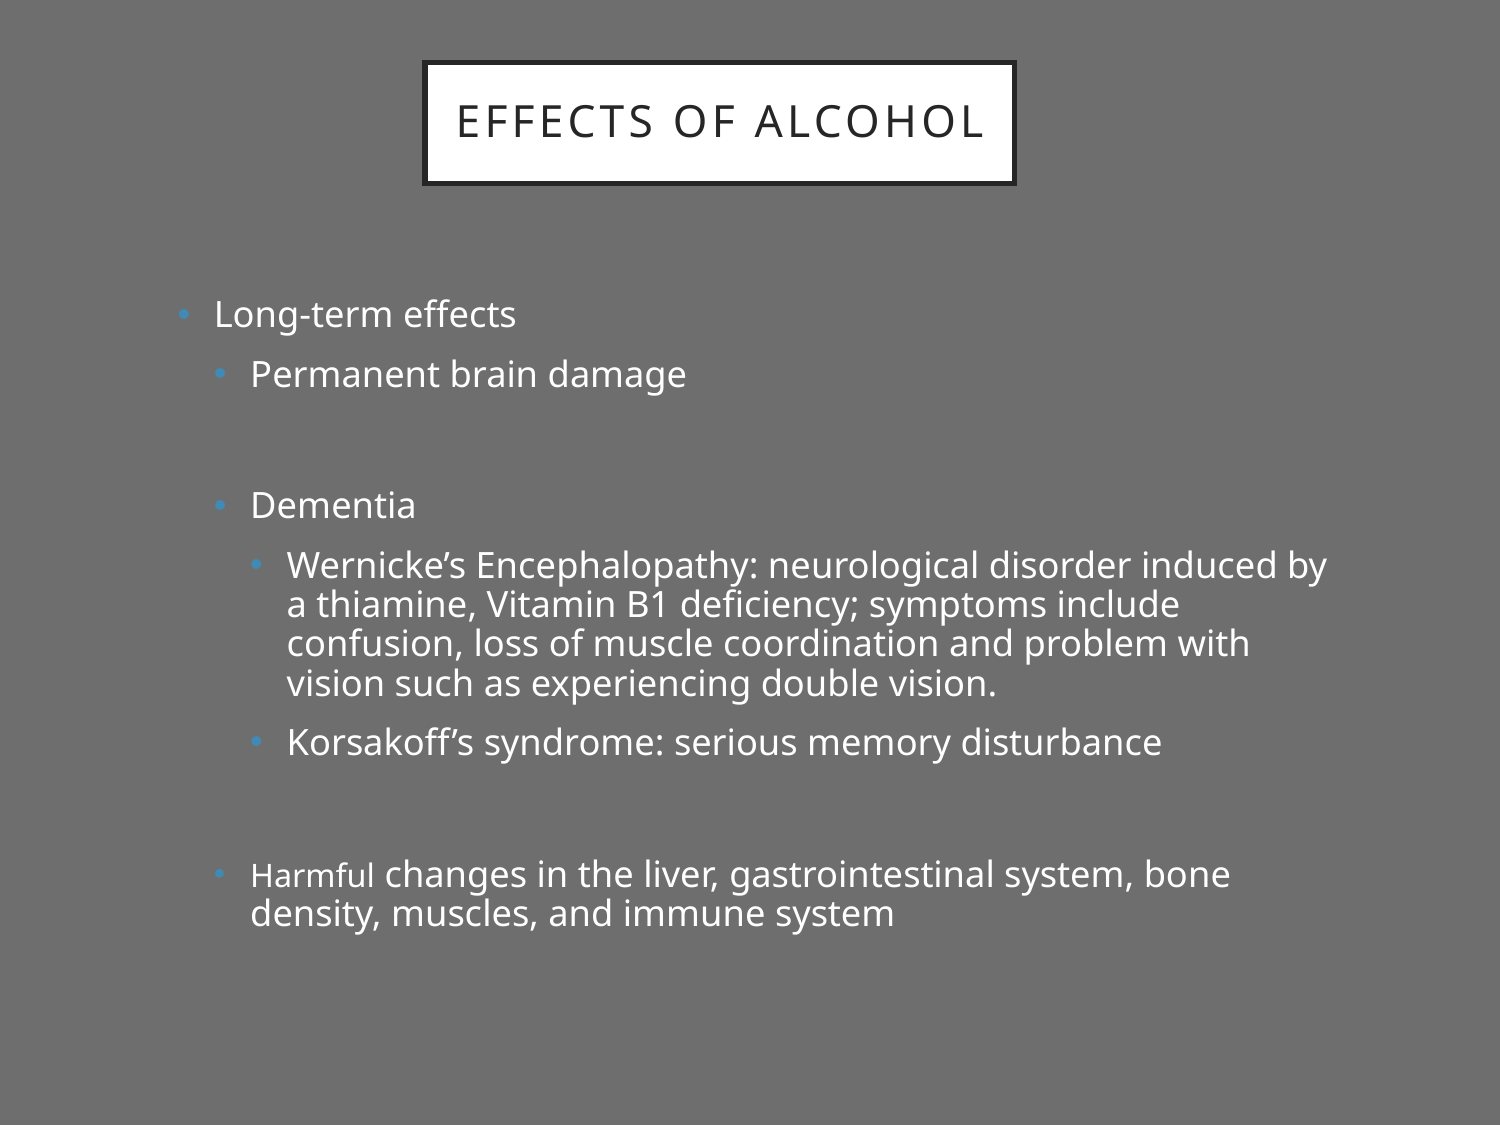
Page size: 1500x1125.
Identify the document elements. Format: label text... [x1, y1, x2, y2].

title Effects of Alcohol [422, 60, 1017, 186]
list Long-term effects Permanent brain damage Dementia Wernicke’s Encephalopathy: neurological disorder induced by a thiamine, Vitamin B1 deficiency; symptoms include confusion, loss of muscle coordination and problem with vision such as experiencing double vision. Korsakoff’s syndrome: serious memory disturbance Harmful changes in the liver, gastrointestinal system, bone density, muscles, and immune system [162, 237, 1363, 942]
